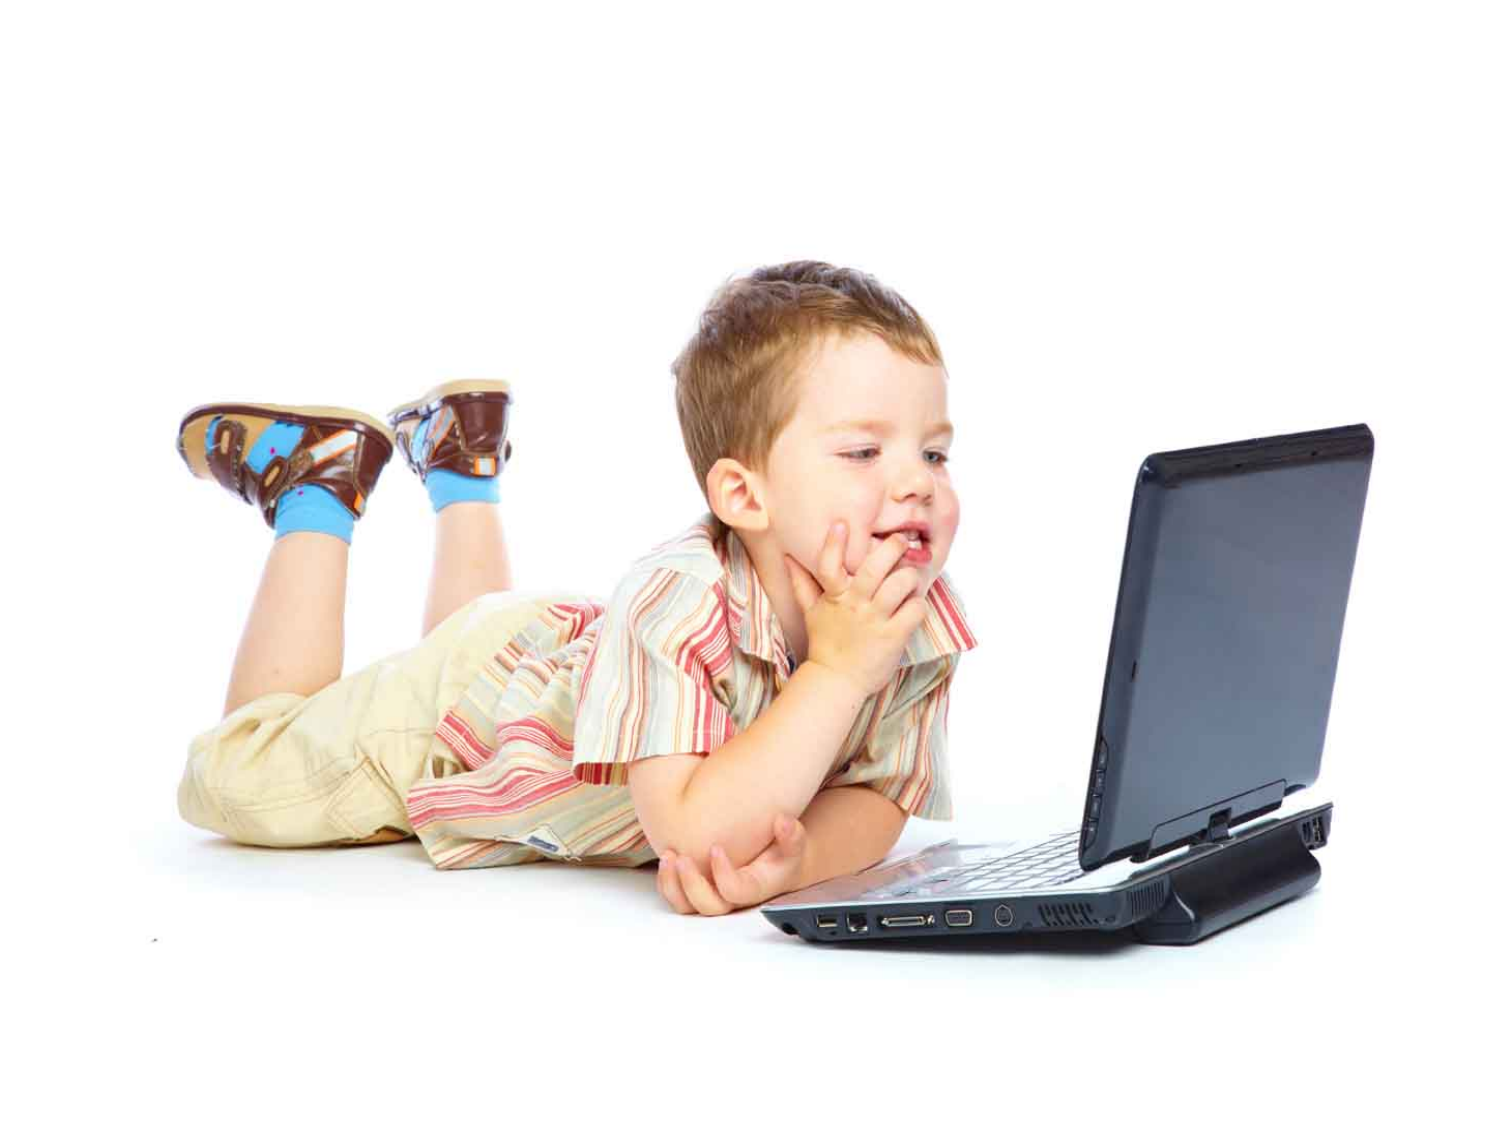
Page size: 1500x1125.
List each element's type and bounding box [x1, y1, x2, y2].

picture [88, 54, 1424, 1036]
